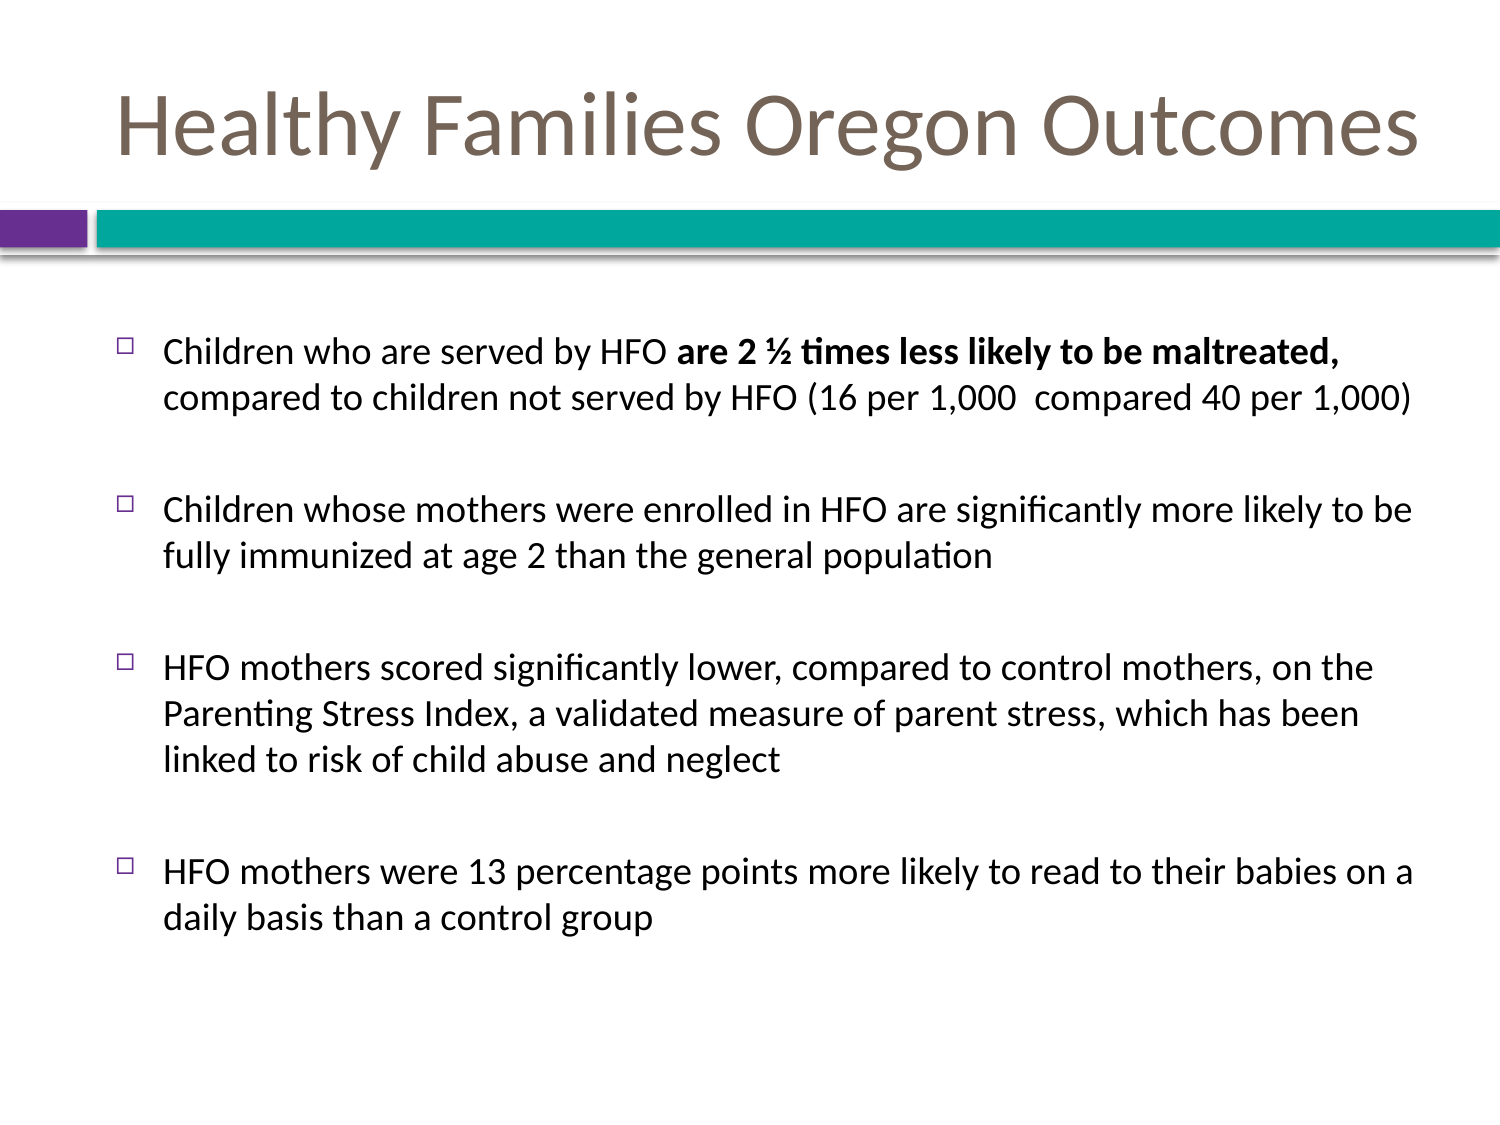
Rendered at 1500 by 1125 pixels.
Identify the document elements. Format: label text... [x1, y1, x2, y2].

title Healthy Families Oregon Outcomes [100, 37, 1438, 200]
list Children who are served by HFO are 2 ½ times less likely to be maltreated, compared to children not served by HFO (16 per 1,000 compared 40 per 1,000) Children whose mothers were enrolled in HFO are significantly more likely to be fully immunized at age 2 than the general population HFO mothers scored significantly lower, compared to control mothers, on the Parenting Stress Index, a validated measure of parent stress, which has been linked to risk of child abuse and neglect HFO mothers were 13 percentage points more likely to read to their babies on a daily basis than a control group [100, 262, 1438, 1000]
